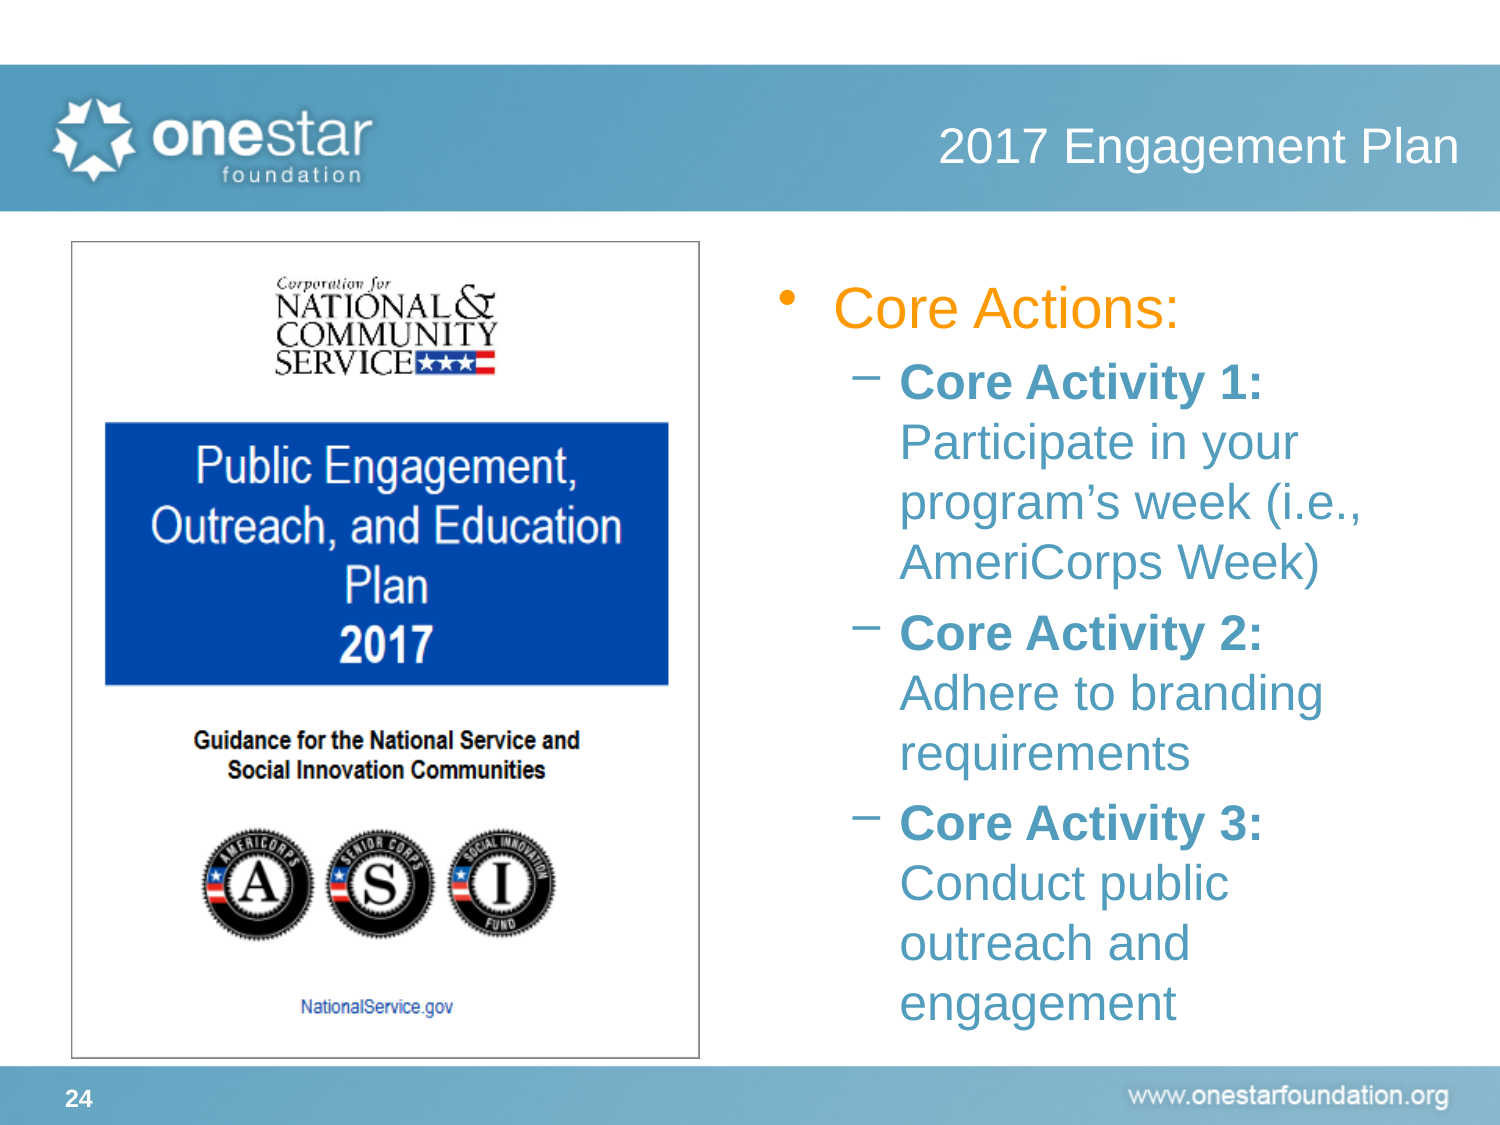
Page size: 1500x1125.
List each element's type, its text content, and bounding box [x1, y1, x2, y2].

slide_number 24 [49, 1074, 363, 1113]
list Core Actions: Core Activity 1: Participate in your program’s week (i.e., AmeriCorps Week) Core Activity 2: Adhere to branding requirements Core Activity 3: Conduct public outreach and engagement [762, 262, 1438, 1059]
title 2017 Engagement Plan [412, 105, 1476, 182]
picture [0, 0, 1500, 1125]
